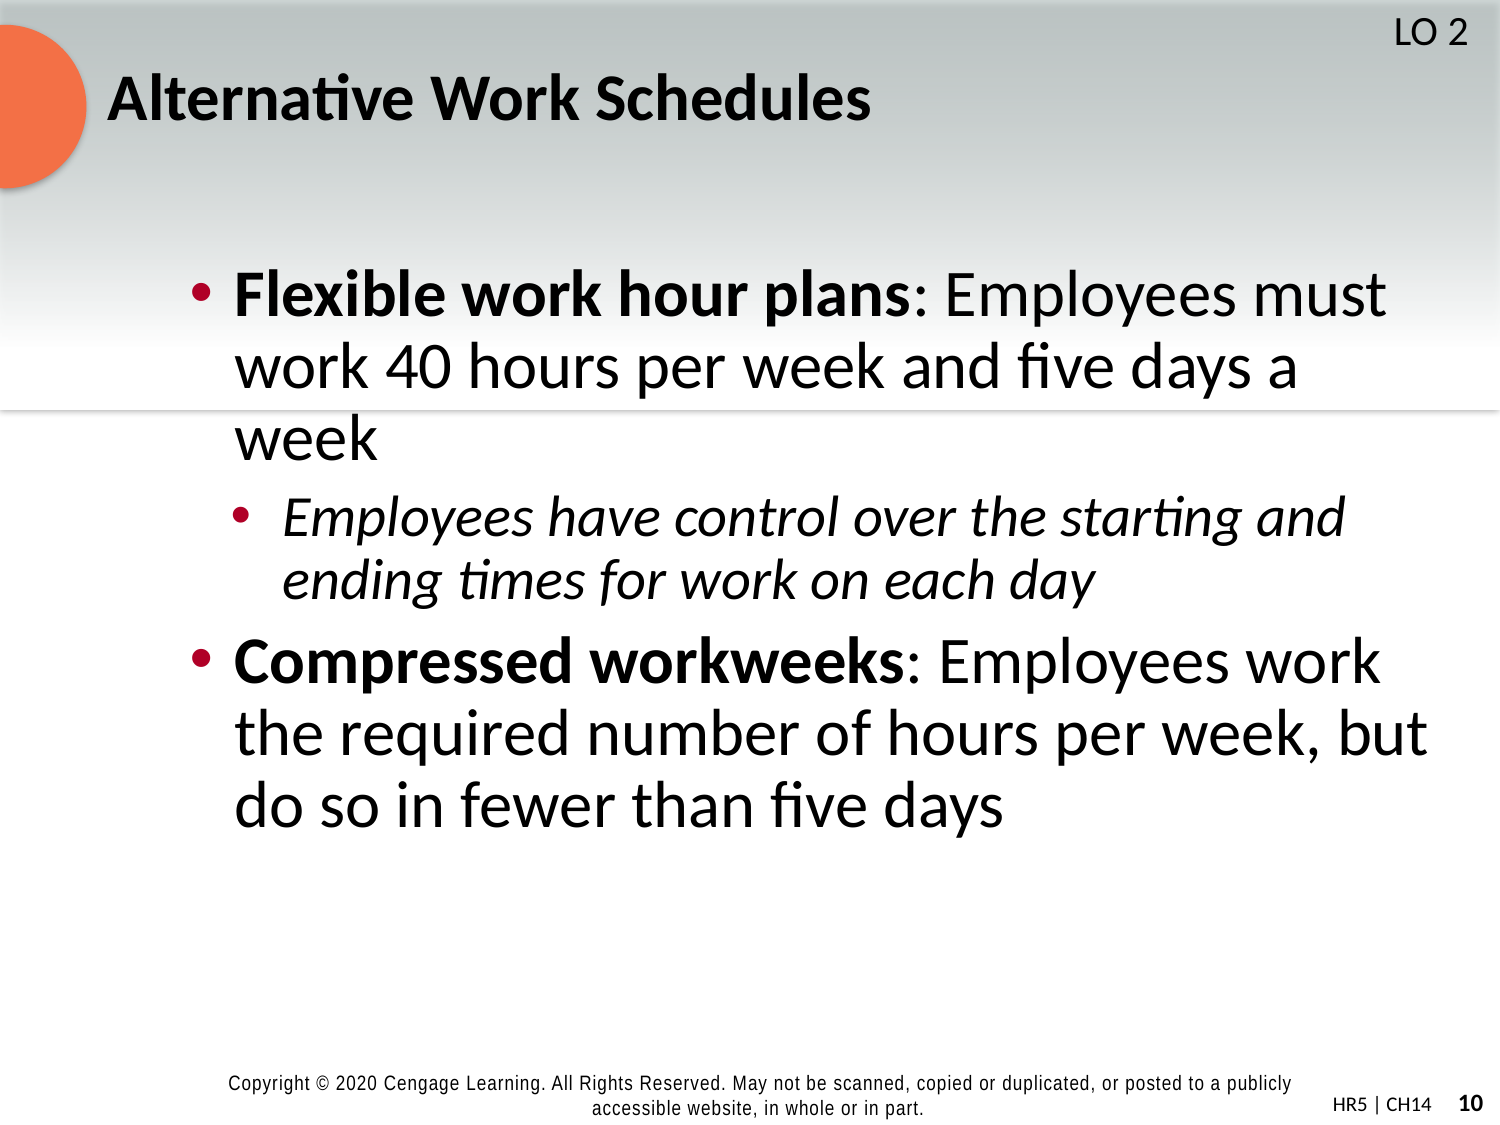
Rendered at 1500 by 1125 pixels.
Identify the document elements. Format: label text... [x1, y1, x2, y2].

list Flexible work hour plans: Employees must work 40 hours per week and five days a week Employees have control over the starting and ending times for work on each day Compressed workweeks: Employees work the required number of hours per week, but do so in fewer than five days [163, 251, 1447, 945]
title Alternative Work Schedules [92, 0, 1443, 188]
list LO 2 [1364, 1, 1499, 60]
